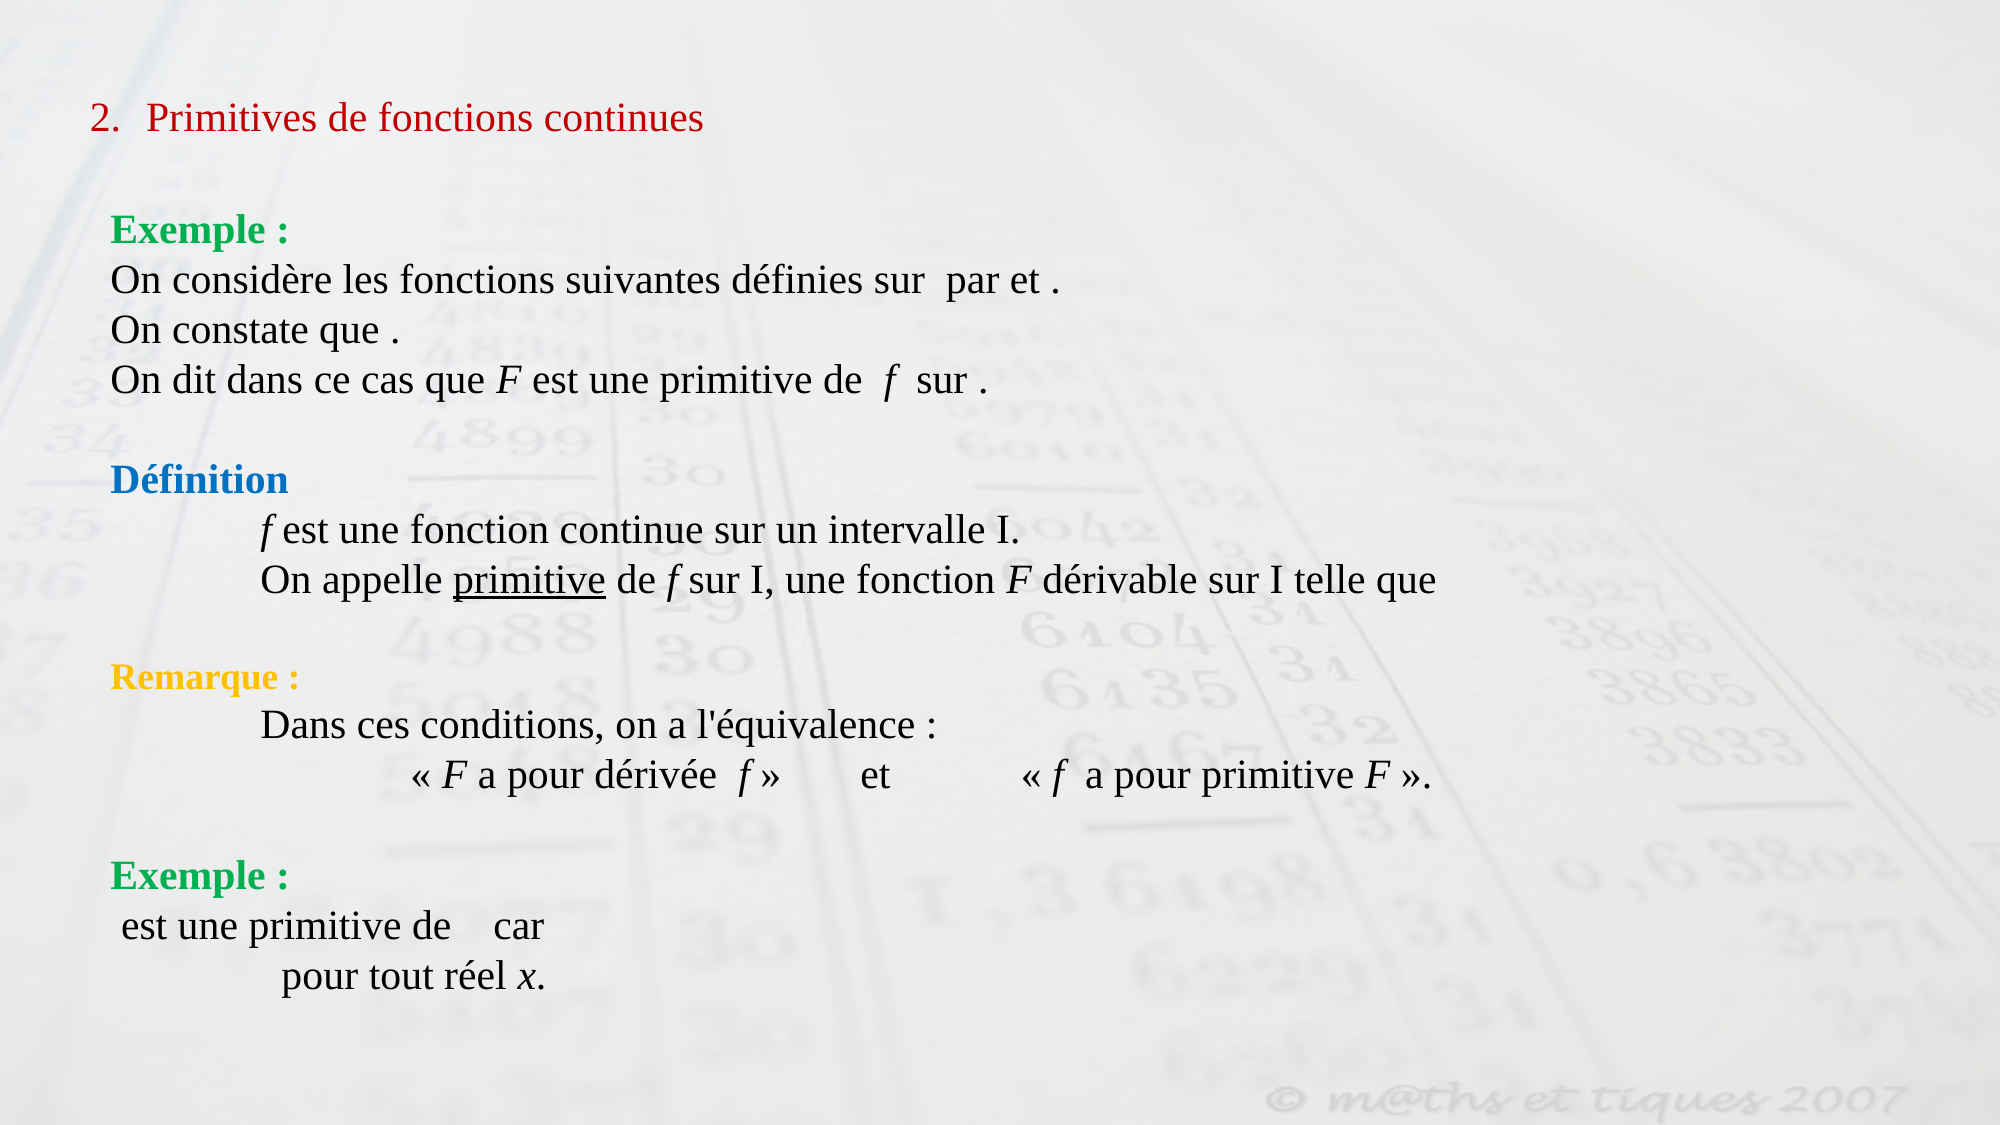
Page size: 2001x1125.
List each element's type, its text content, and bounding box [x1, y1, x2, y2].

text_box Primitives de fonctions continues [0, 79, 1000, 148]
